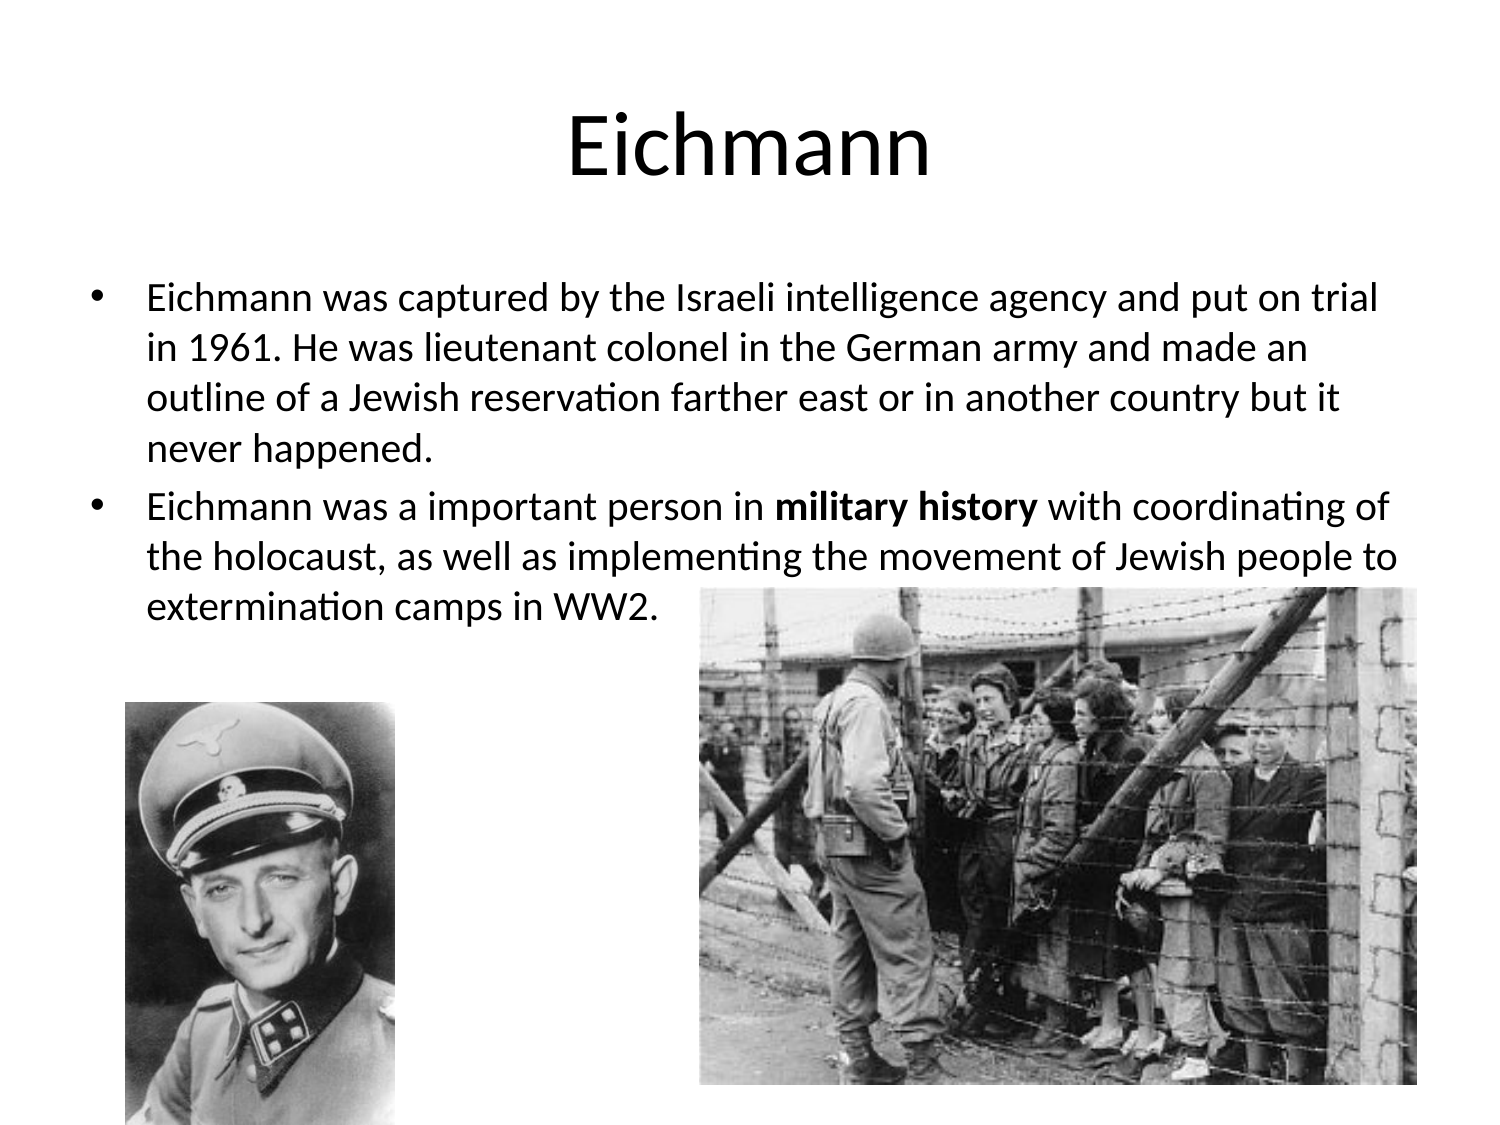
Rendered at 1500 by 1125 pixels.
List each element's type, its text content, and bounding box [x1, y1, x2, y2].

list Eichmann was captured by the Israeli intelligence agency and put on trial in 1961. He was lieutenant colonel in the German army and made an outline of a Jewish reservation farther east or in another country but it never happened. Eichmann was a important person in military history with coordinating of the holocaust, as well as implementing the movement of Jewish people to extermination camps in WW2. [75, 262, 1425, 1005]
picture [124, 702, 395, 1125]
picture [699, 587, 1417, 1085]
title Eichmann [75, 45, 1425, 233]
